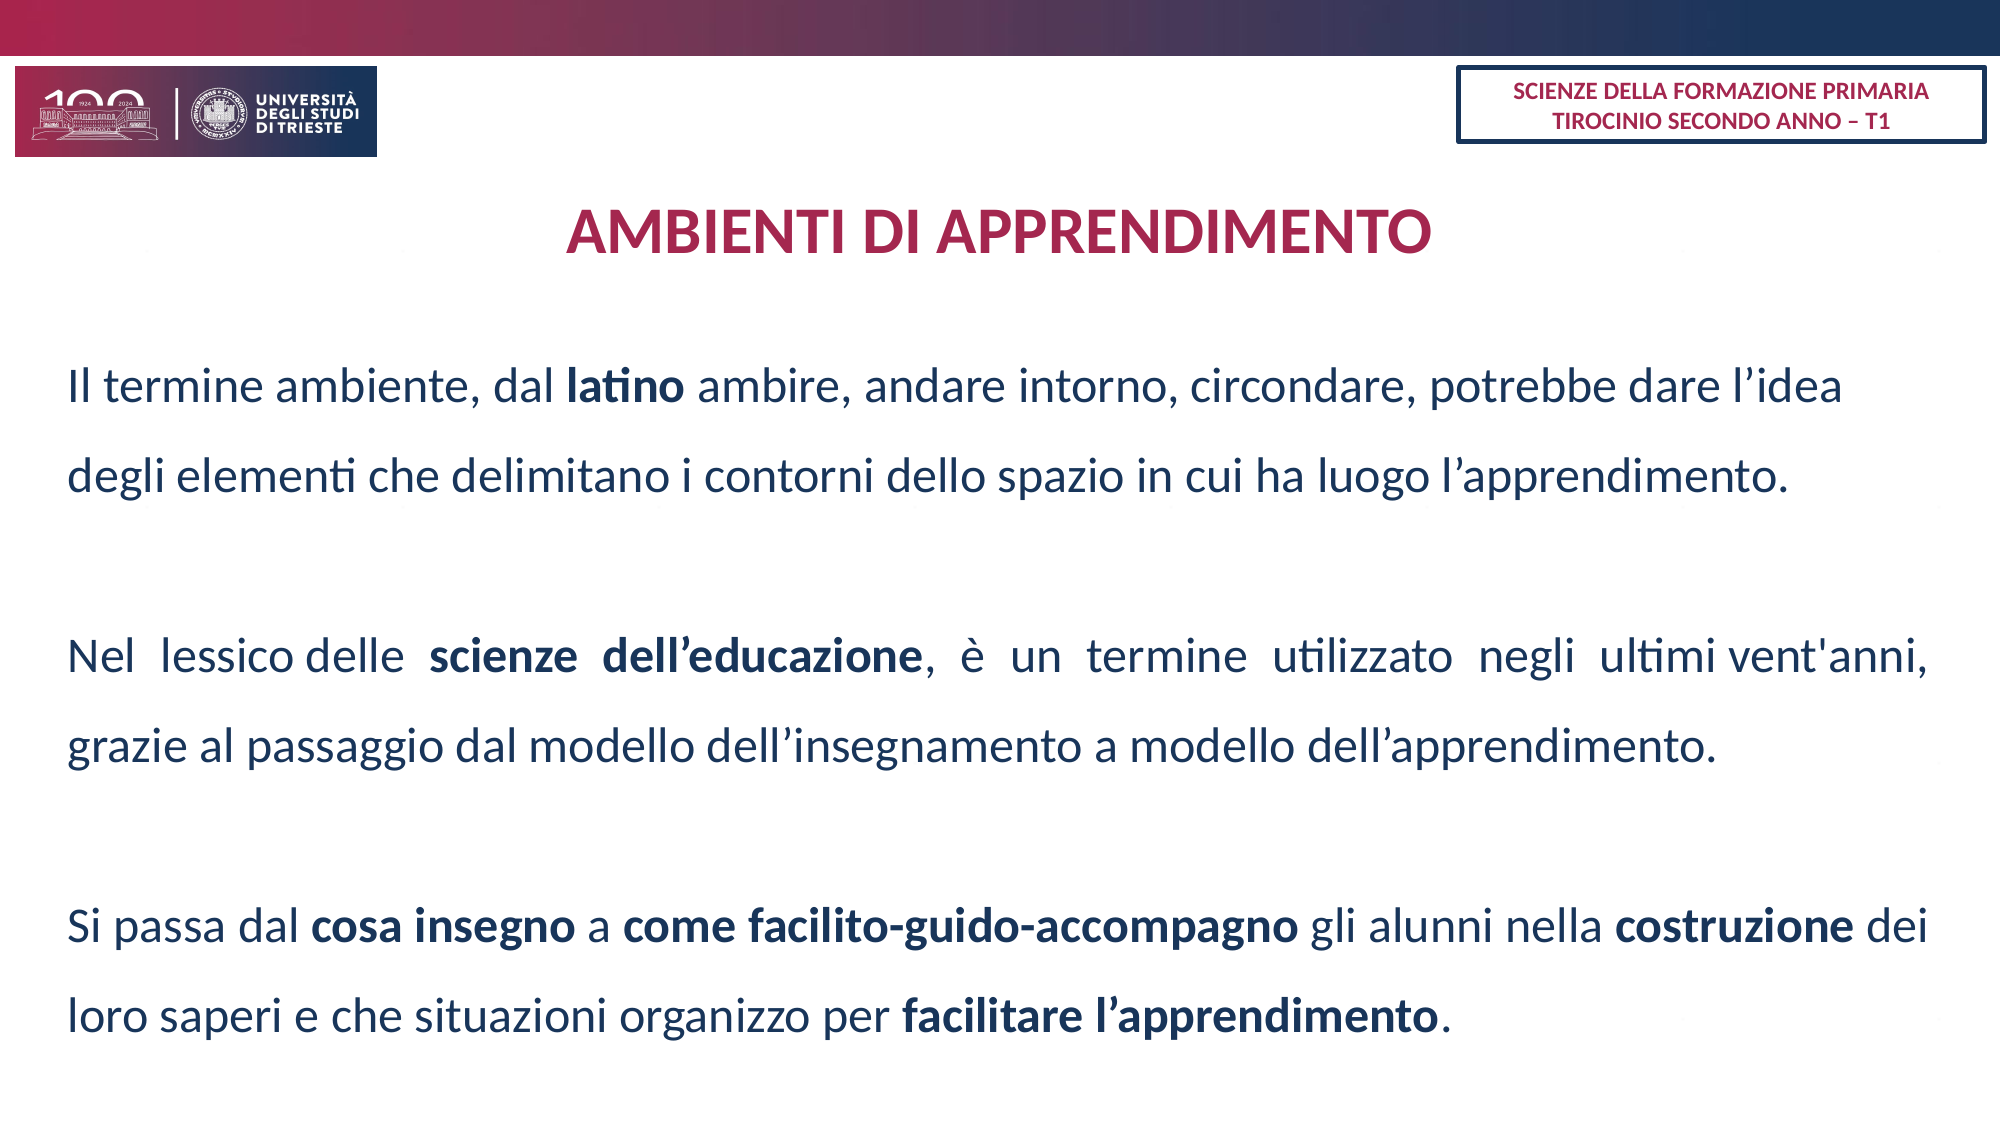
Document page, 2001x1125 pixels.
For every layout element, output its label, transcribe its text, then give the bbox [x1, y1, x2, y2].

picture [0, 0, 2001, 1125]
text_box Il termine ambiente, dal latino ambire, andare intorno, circondare, potrebbe dare l’idea degli elementi che delimitano i contorni dello spazio in cui ha luogo l’apprendimento. Nel lessico delle scienze dell’educazione, è un termine utilizzato negli ultimi vent'anni, grazie al passaggio dal modello dell’insegnamento a modello dell’apprendimento. Si passa dal cosa insegno a come facilito-guido-accompagno gli alunni nella costruzione dei loro saperi e che situazioni organizzo per facilitare l’apprendimento. [52, 315, 1945, 1051]
text_box AMBIENTI DI APPRENDIMENTO [551, 179, 1449, 275]
text_box SCIENZE DELLA FORMAZIONE PRIMARIA TIROCINIO SECONDO ANNO – T1 [1458, 67, 1985, 142]
